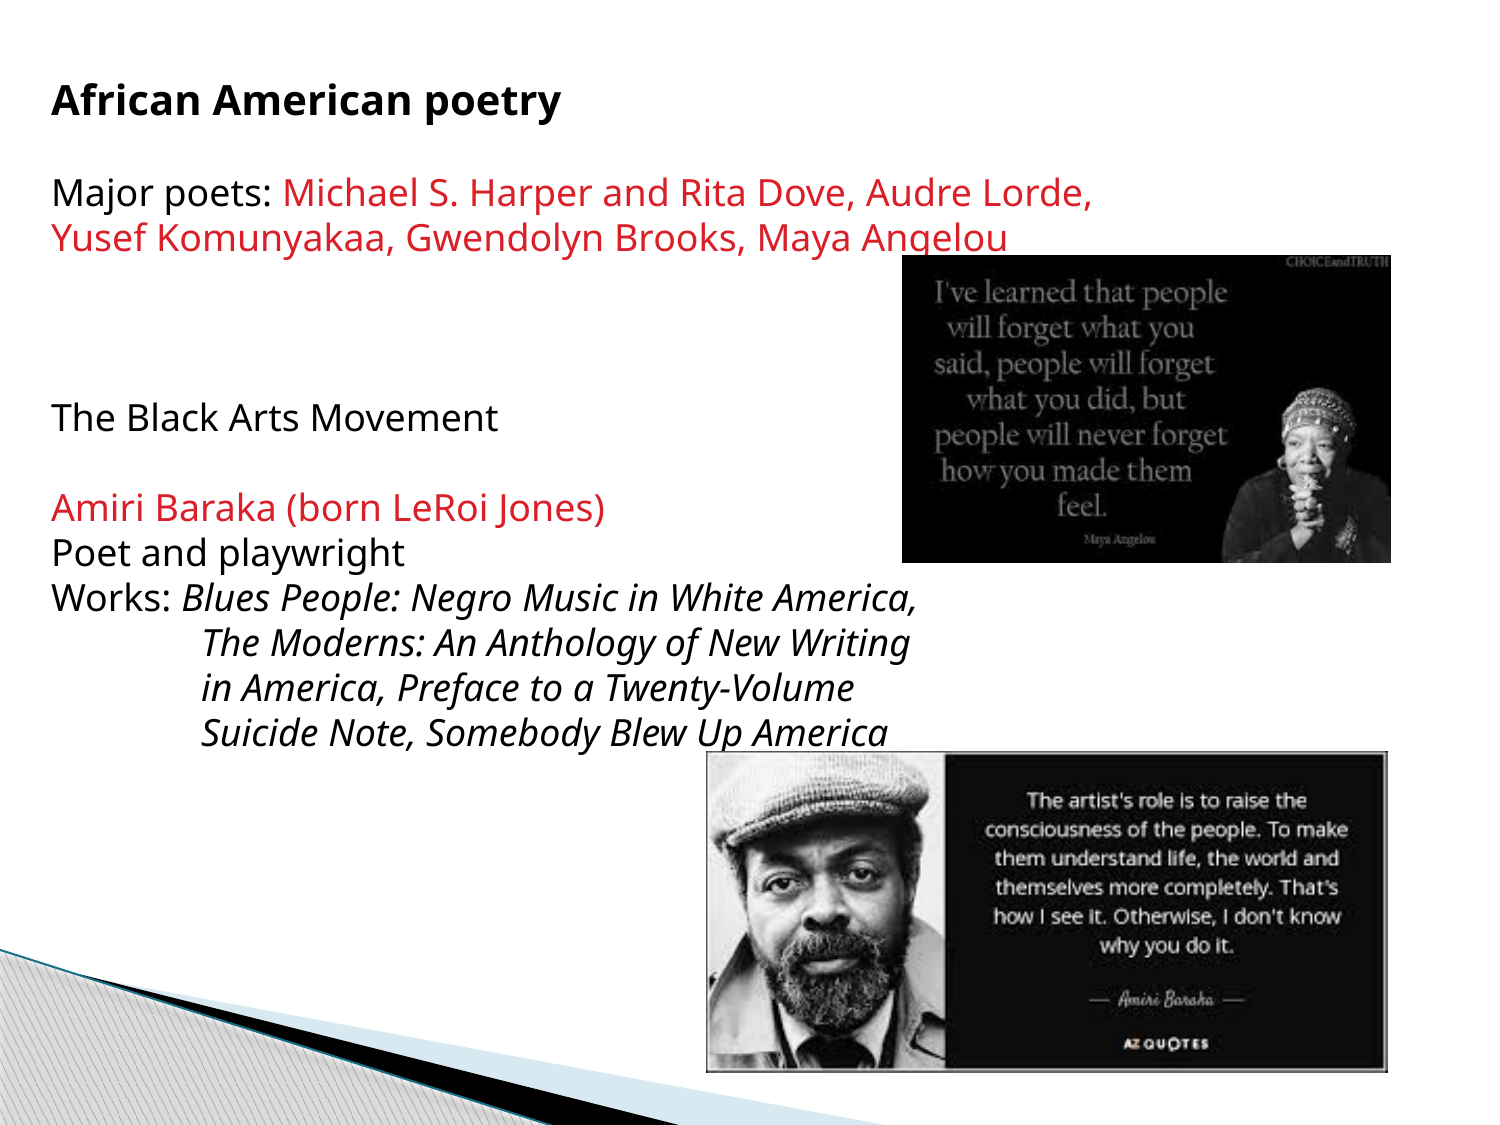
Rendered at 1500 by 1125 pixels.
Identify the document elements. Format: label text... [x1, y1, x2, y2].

picture [902, 255, 1391, 563]
picture [705, 751, 1388, 1073]
text_box African American poetry Major poets: Michael S. Harper and Rita Dove, Audre Lorde, Yusef Komunyakaa, Gwendolyn Brooks, Maya Angelou The Black Arts Movement Amiri Baraka (born LeRoi Jones) Poet and playwright Works: Blues People: Negro Music in White America, The Moderns: An Anthology of New Writing in America, Preface to a Twenty-Volume Suicide Note, Somebody Blew Up America [36, 66, 1119, 942]
